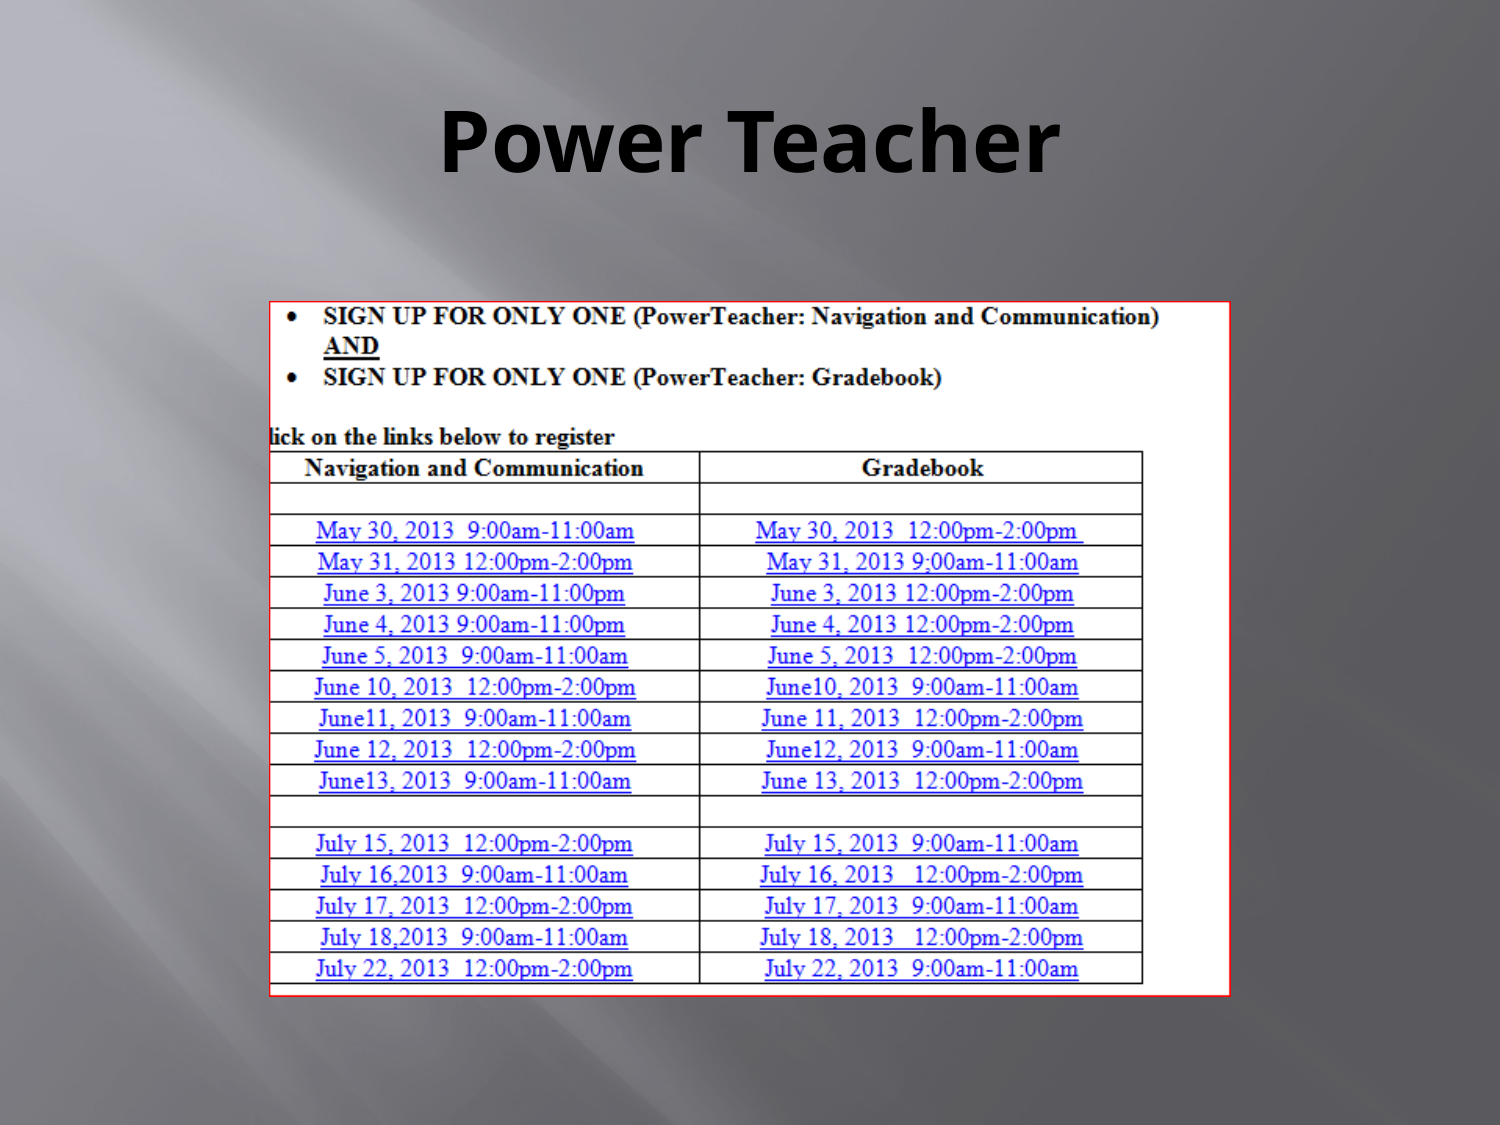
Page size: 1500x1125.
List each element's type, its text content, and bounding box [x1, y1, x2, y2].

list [269, 300, 1231, 997]
title Power Teacher [75, 45, 1425, 233]
